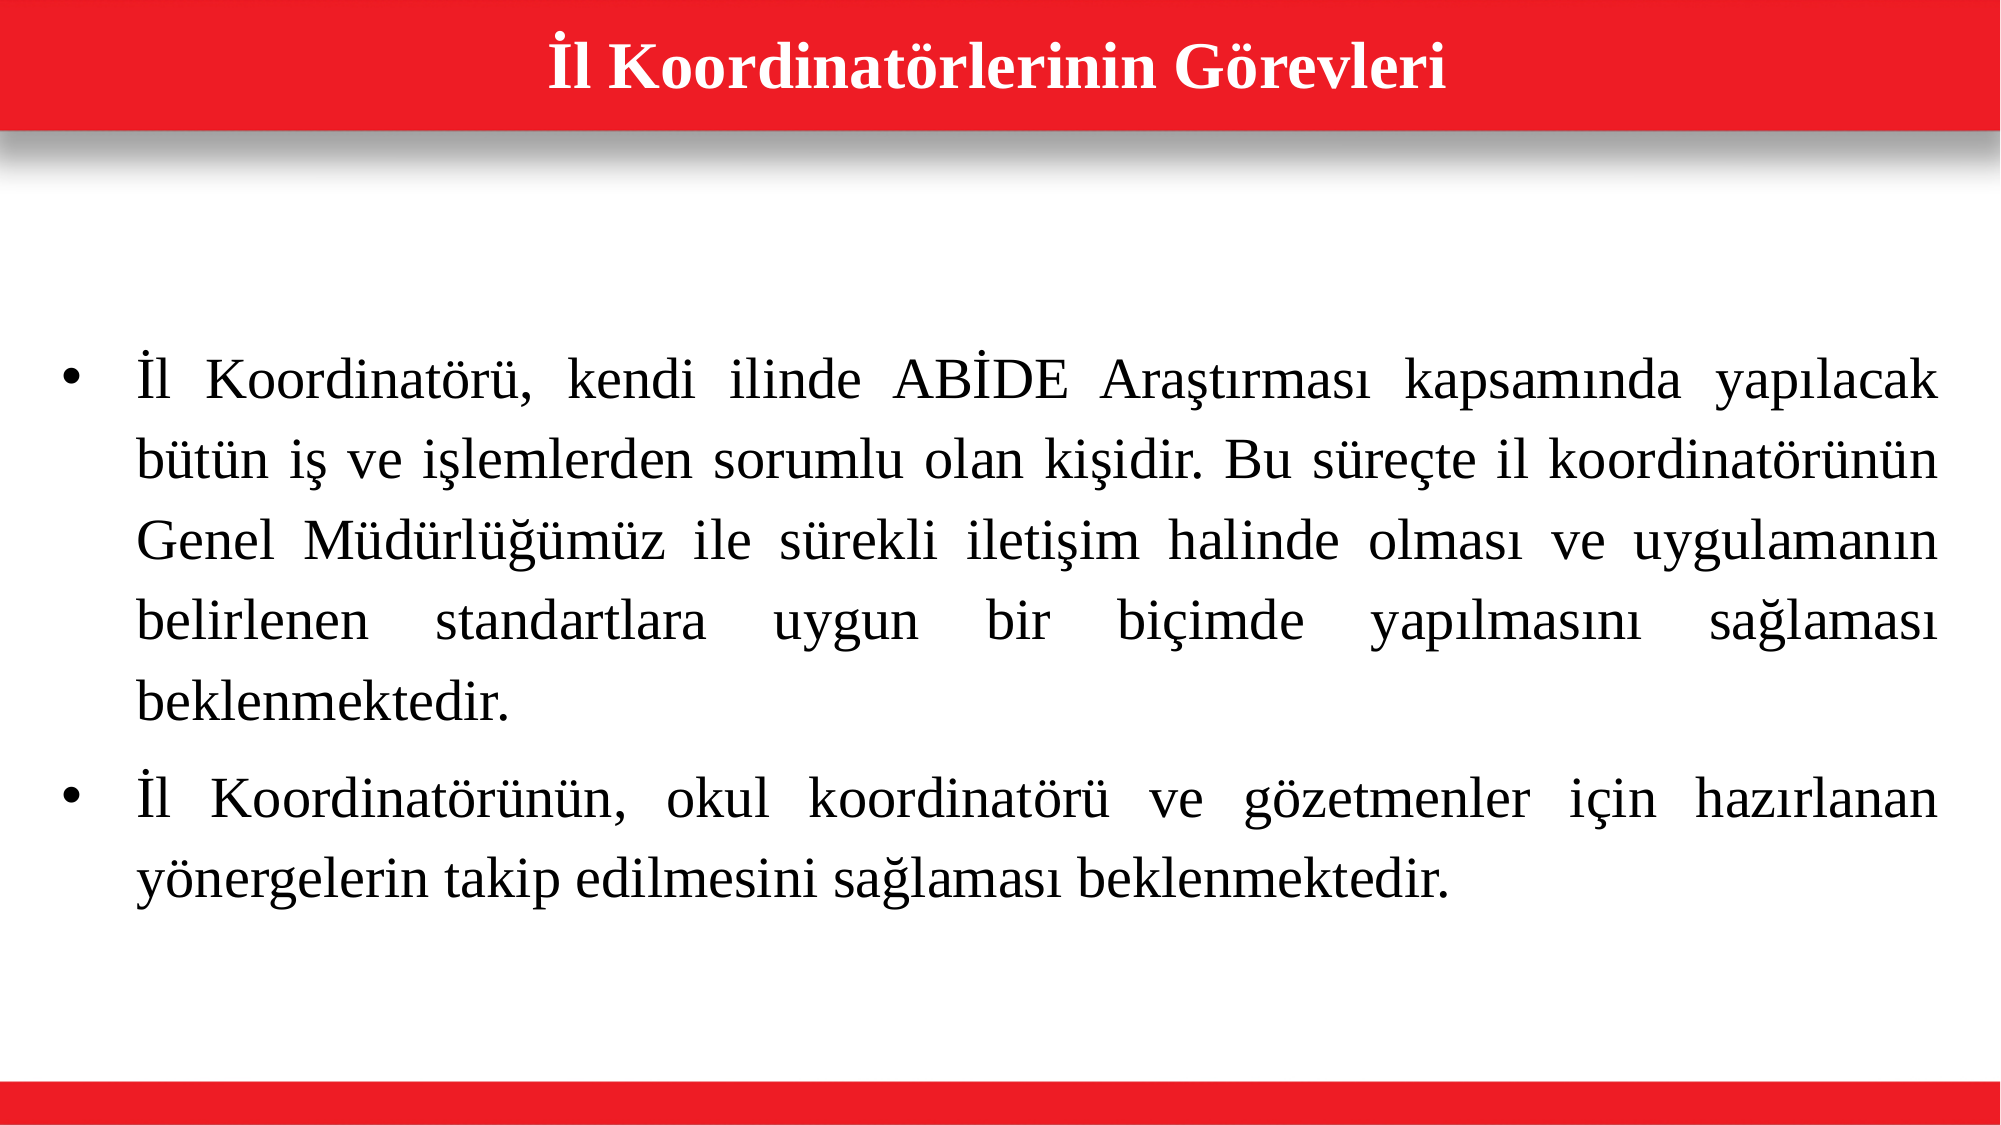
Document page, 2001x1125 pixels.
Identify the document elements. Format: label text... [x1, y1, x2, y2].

picture [0, 0, 2001, 1125]
title İl Koordinatörlerinin Görevleri [0, 0, 1998, 110]
text_box [0, 1078, 1998, 1125]
text_box İl Koordinatörü, kendi ilinde ABİDE Araştırması kapsamında yapılacak bütün iş ve işlemlerden sorumlu olan kişidir. Bu süreçte il koordinatörünün Genel Müdürlüğümüz ile sürekli iletişim halinde olması ve uygulamanın belirlenen standartlara uygun bir biçimde yapılmasını sağlaması beklenmektedir. İl Koordinatörünün, okul koordinatörü ve gözetmenler için hazırlanan yönergelerin takip edilmesini sağlaması beklenmektedir. [46, 321, 1955, 918]
